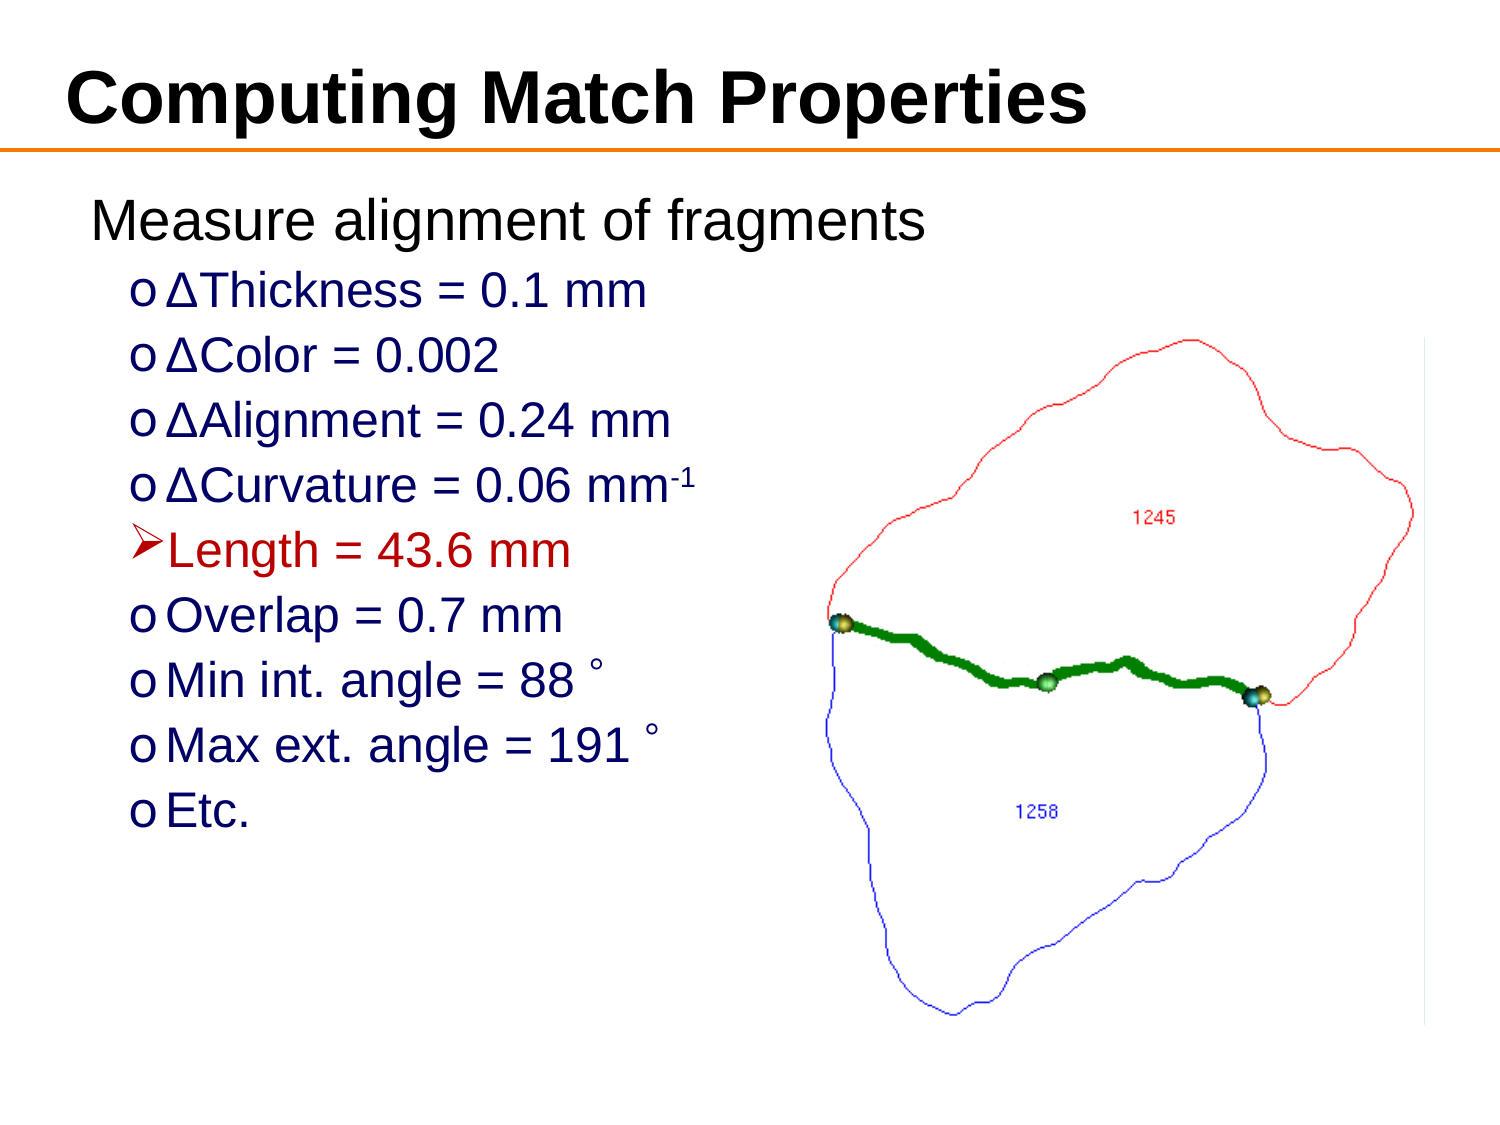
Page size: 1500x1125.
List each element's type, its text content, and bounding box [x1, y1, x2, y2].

title Computing Match Properties [50, 37, 1450, 150]
picture [812, 337, 1426, 1026]
list Measure alignment of fragments ΔThickness = 0.1 mm ΔColor = 0.002 ΔAlignment = 0.24 mm ΔCurvature = 0.06 mm-1 Length = 43.6 mm Overlap = 0.7 mm Min int. angle = 88  Max ext. angle = 191  Etc. [75, 174, 1463, 1075]
